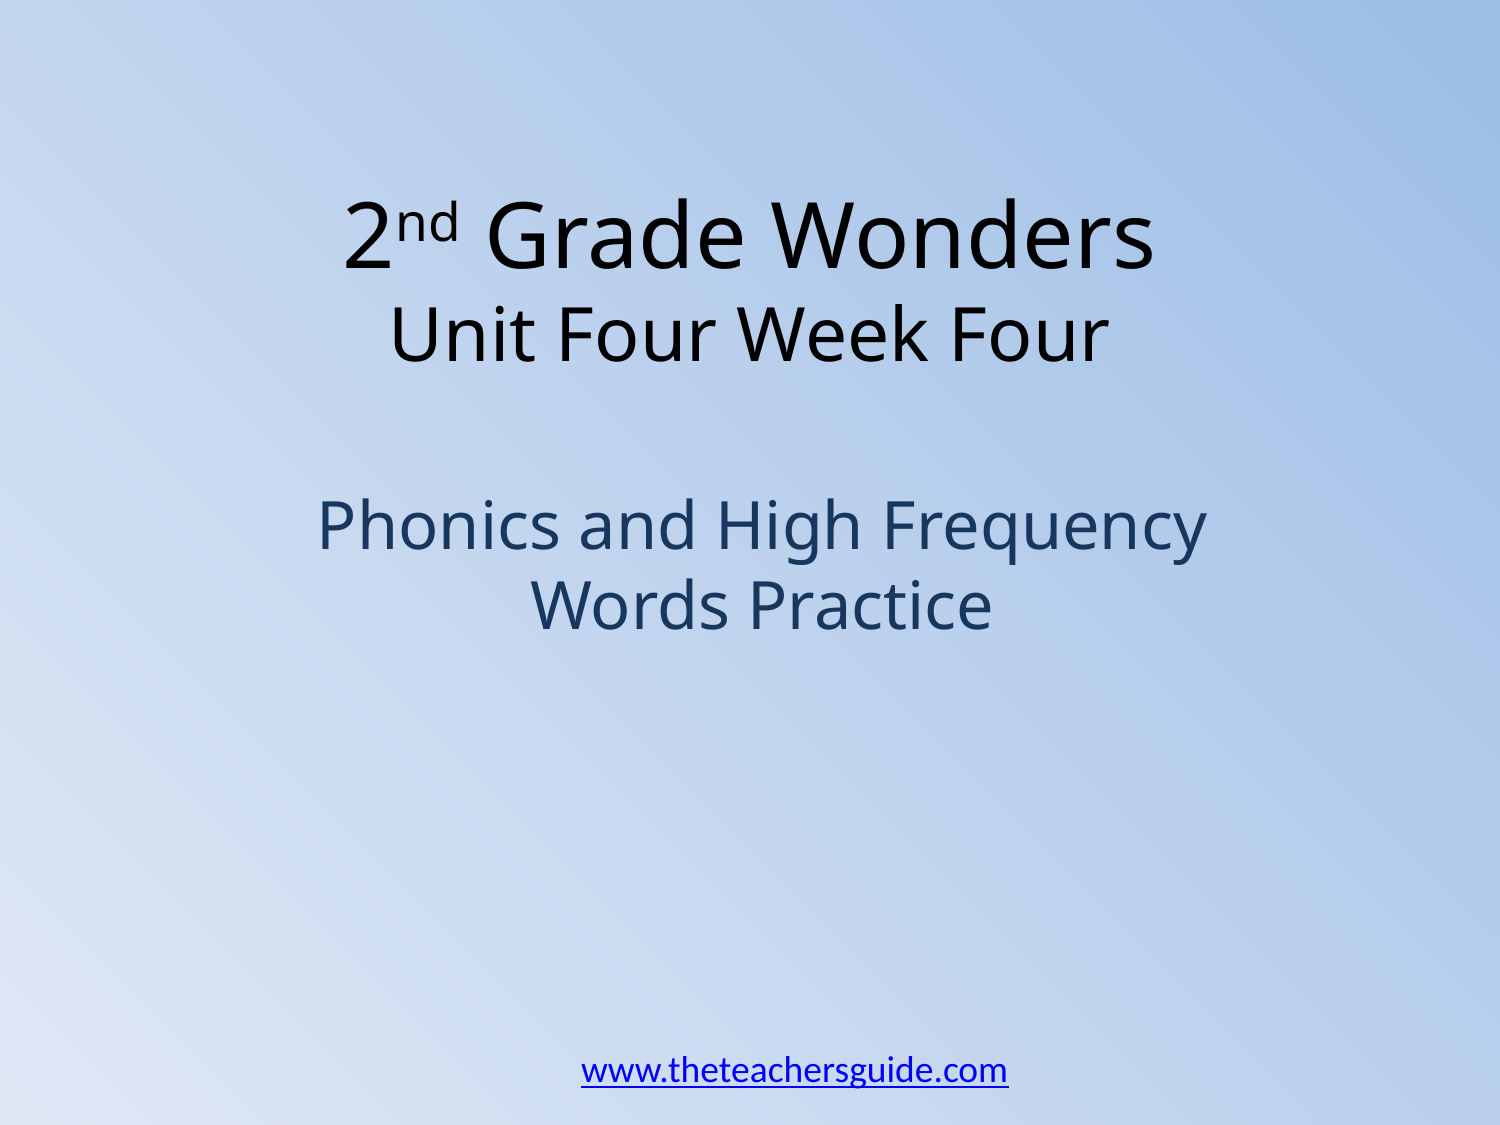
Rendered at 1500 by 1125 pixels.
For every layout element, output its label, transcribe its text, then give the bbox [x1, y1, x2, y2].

subtitle Phonics and High Frequency Words Practice [237, 474, 1288, 763]
title 2nd Grade Wonders Unit Four Week Four [112, 87, 1388, 467]
text_box www.theteachersguide.com [476, 1038, 1114, 1098]
